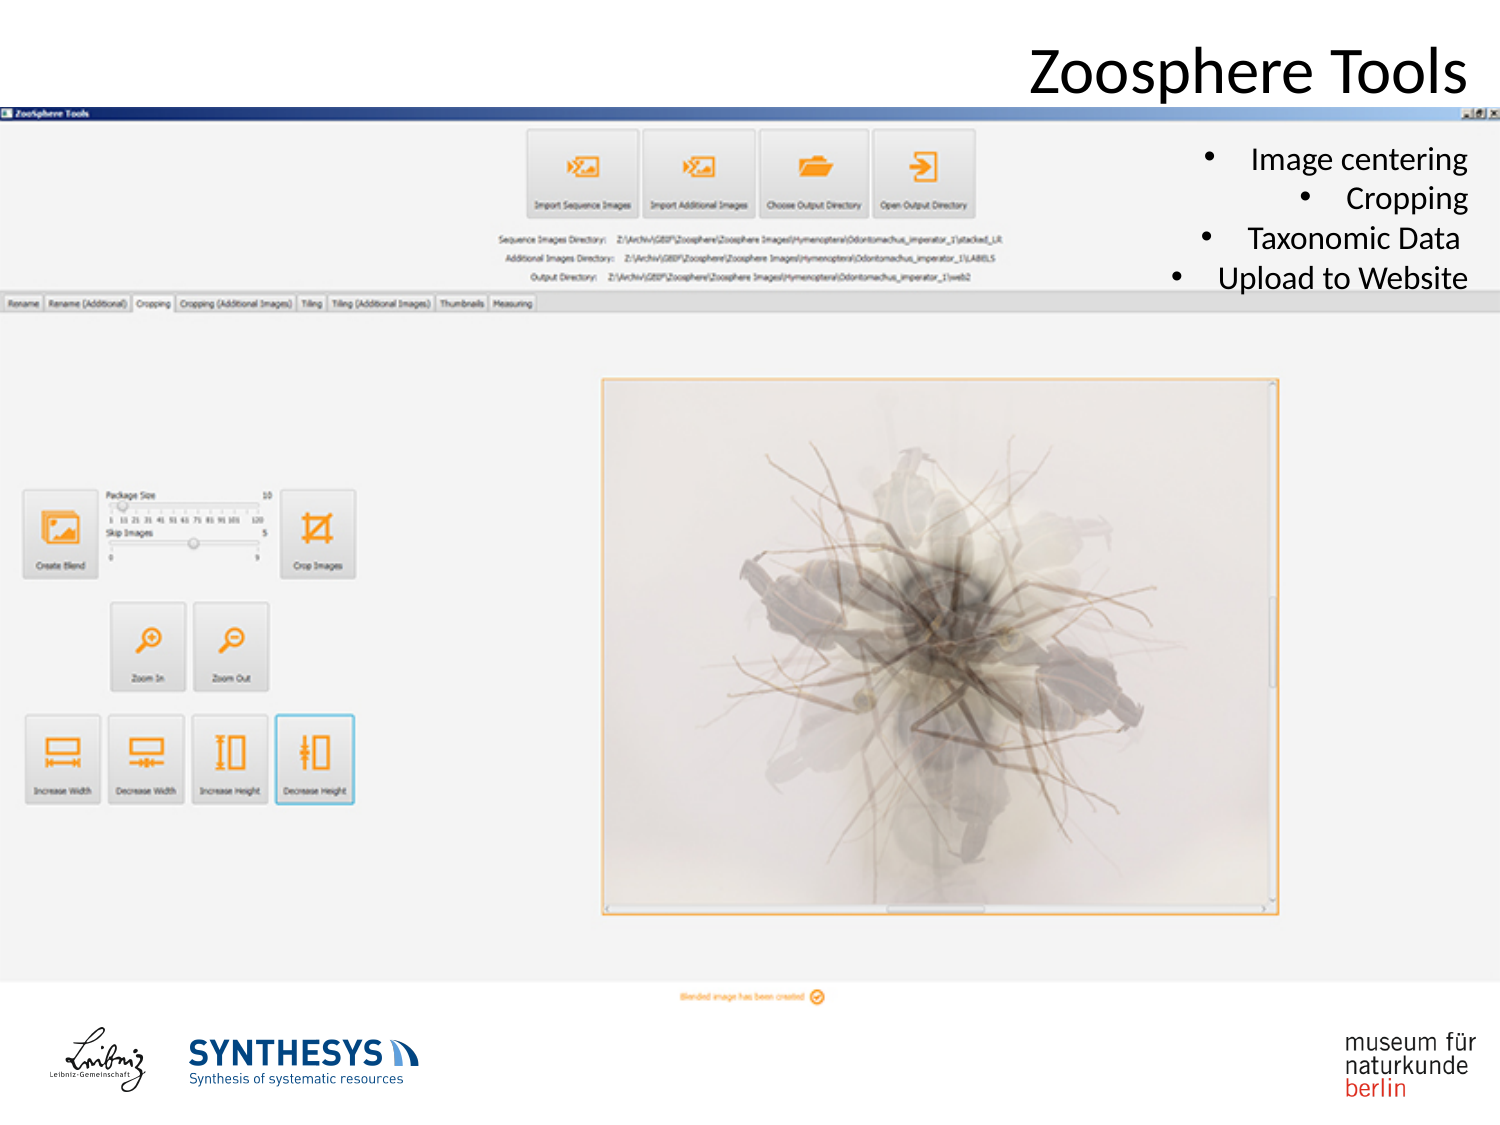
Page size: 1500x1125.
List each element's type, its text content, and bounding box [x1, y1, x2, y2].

picture [0, 106, 1500, 1009]
text_box Zoosphere Tools Image centering Cropping Taxonomic Data Upload to Website [894, 19, 1484, 105]
picture [189, 1039, 419, 1087]
